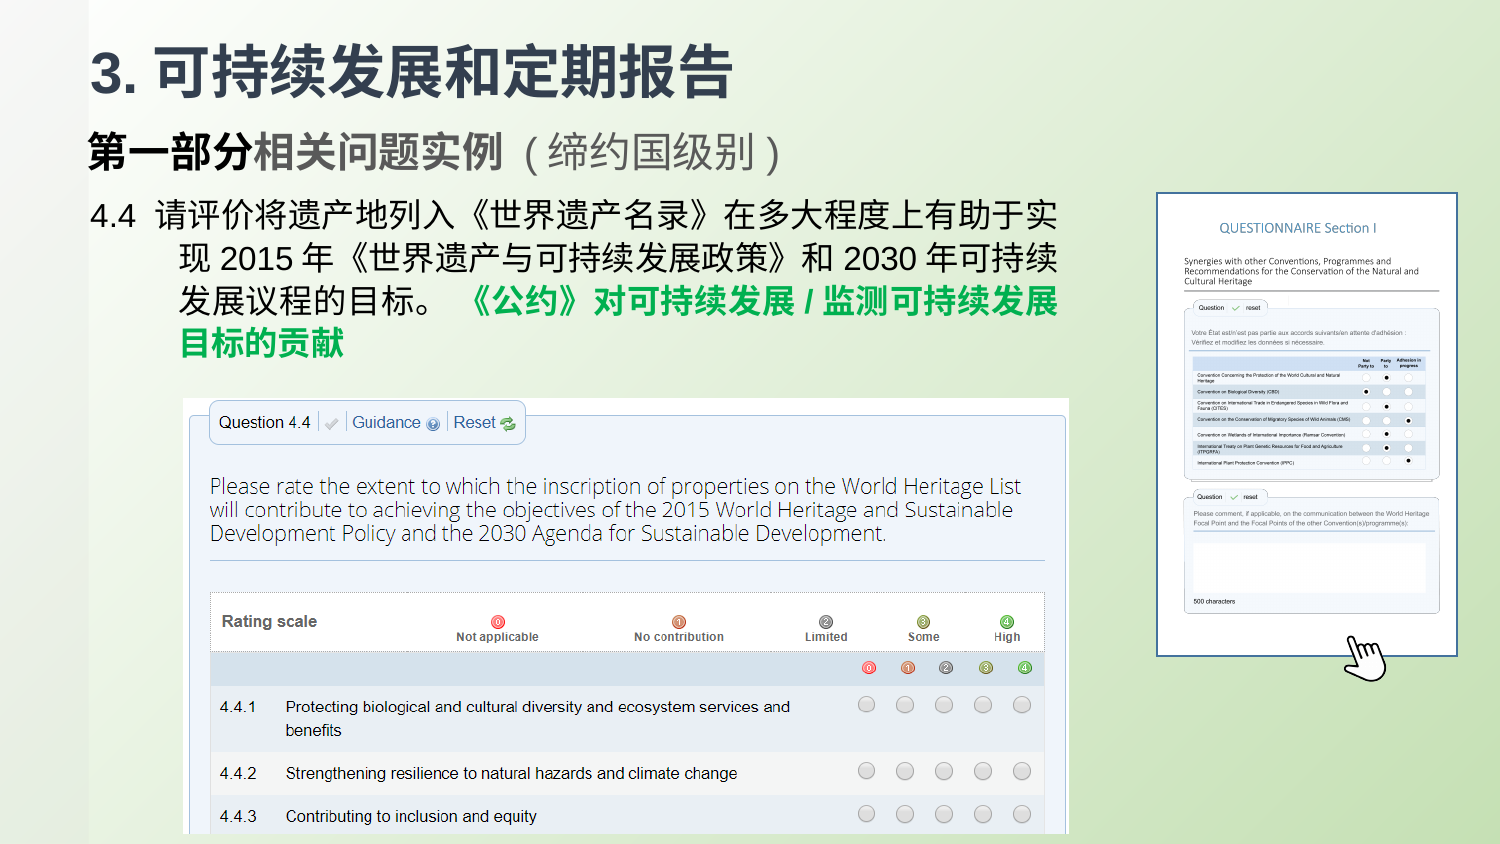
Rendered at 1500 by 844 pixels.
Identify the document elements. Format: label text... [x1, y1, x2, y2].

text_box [1156, 193, 1457, 685]
text_box 第一部分相关问题实例 (缔约国级别) [72, 118, 1116, 184]
text_box 3.可持续发展和定期报告 [75, 28, 1484, 113]
picture [1349, 685, 1364, 690]
picture [183, 398, 1069, 834]
text_box 4.4 请评价将遗产地列入《世界遗产名录》在多大程度上有助于实现2015年《世界遗产与可持续发展政策》和2030年可持续发展议程的目标。 《公约》对可持续发展/监测可持续发展目标的贡献 [75, 184, 1074, 370]
